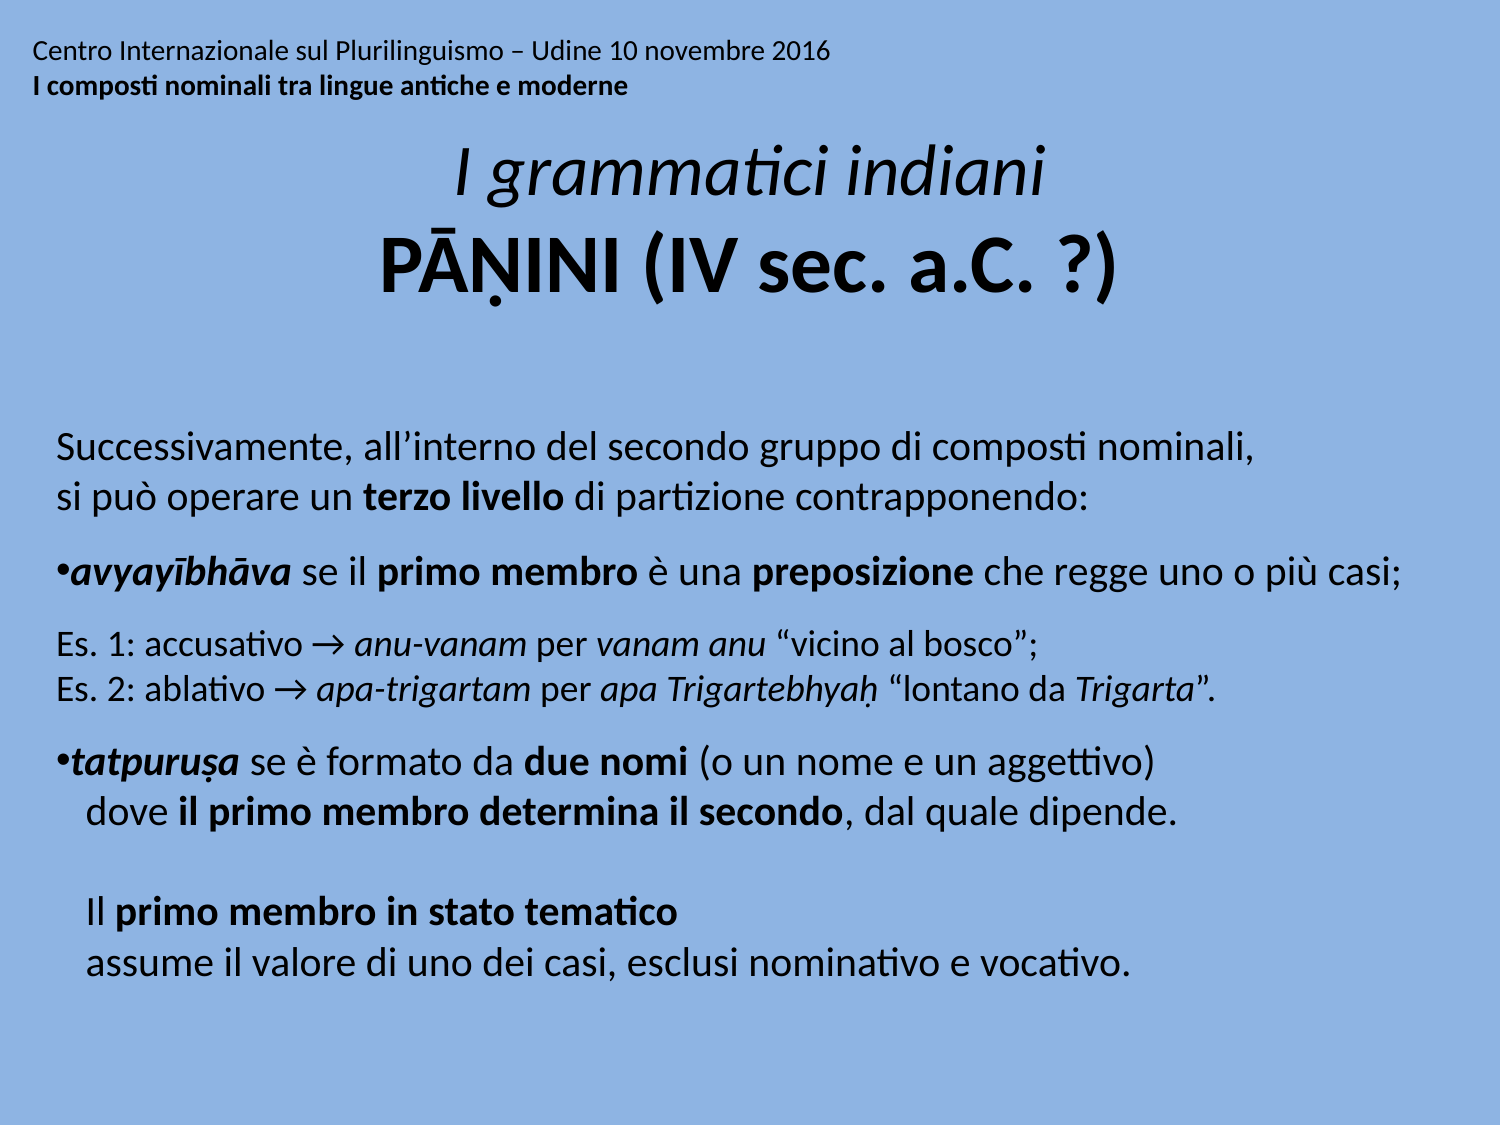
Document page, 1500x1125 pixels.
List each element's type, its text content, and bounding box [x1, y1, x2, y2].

text_box I grammatici indiani PĀṆINI (IV sec. a.C. ?) [41, 114, 1459, 317]
title Centro Internazionale sul Plurilinguismo – Udine 10 novembre 2016 I composti nominali tra lingue antiche e moderne [17, 19, 1483, 114]
text_box Successivamente, all’interno del secondo gruppo di composti nominali, si può operare un terzo livello di partizione contrapponendo: avyayībhāva se il primo membro è una preposizione che regge uno o più casi; Es. 1: accusativo → anu-vanam per vanam anu “vicino al bosco”; Es. 2: ablativo → apa-trigartam per apa Trigartebhyaḥ “lontano da Trigarta”. tatpuruṣa se è formato da due nomi (o un nome e un aggettivo) dove il primo membro determina il secondo, dal quale dipende. Il primo membro in stato tematico assume il valore di uno dei casi, esclusi nominativo e vocativo. [41, 411, 1459, 992]
